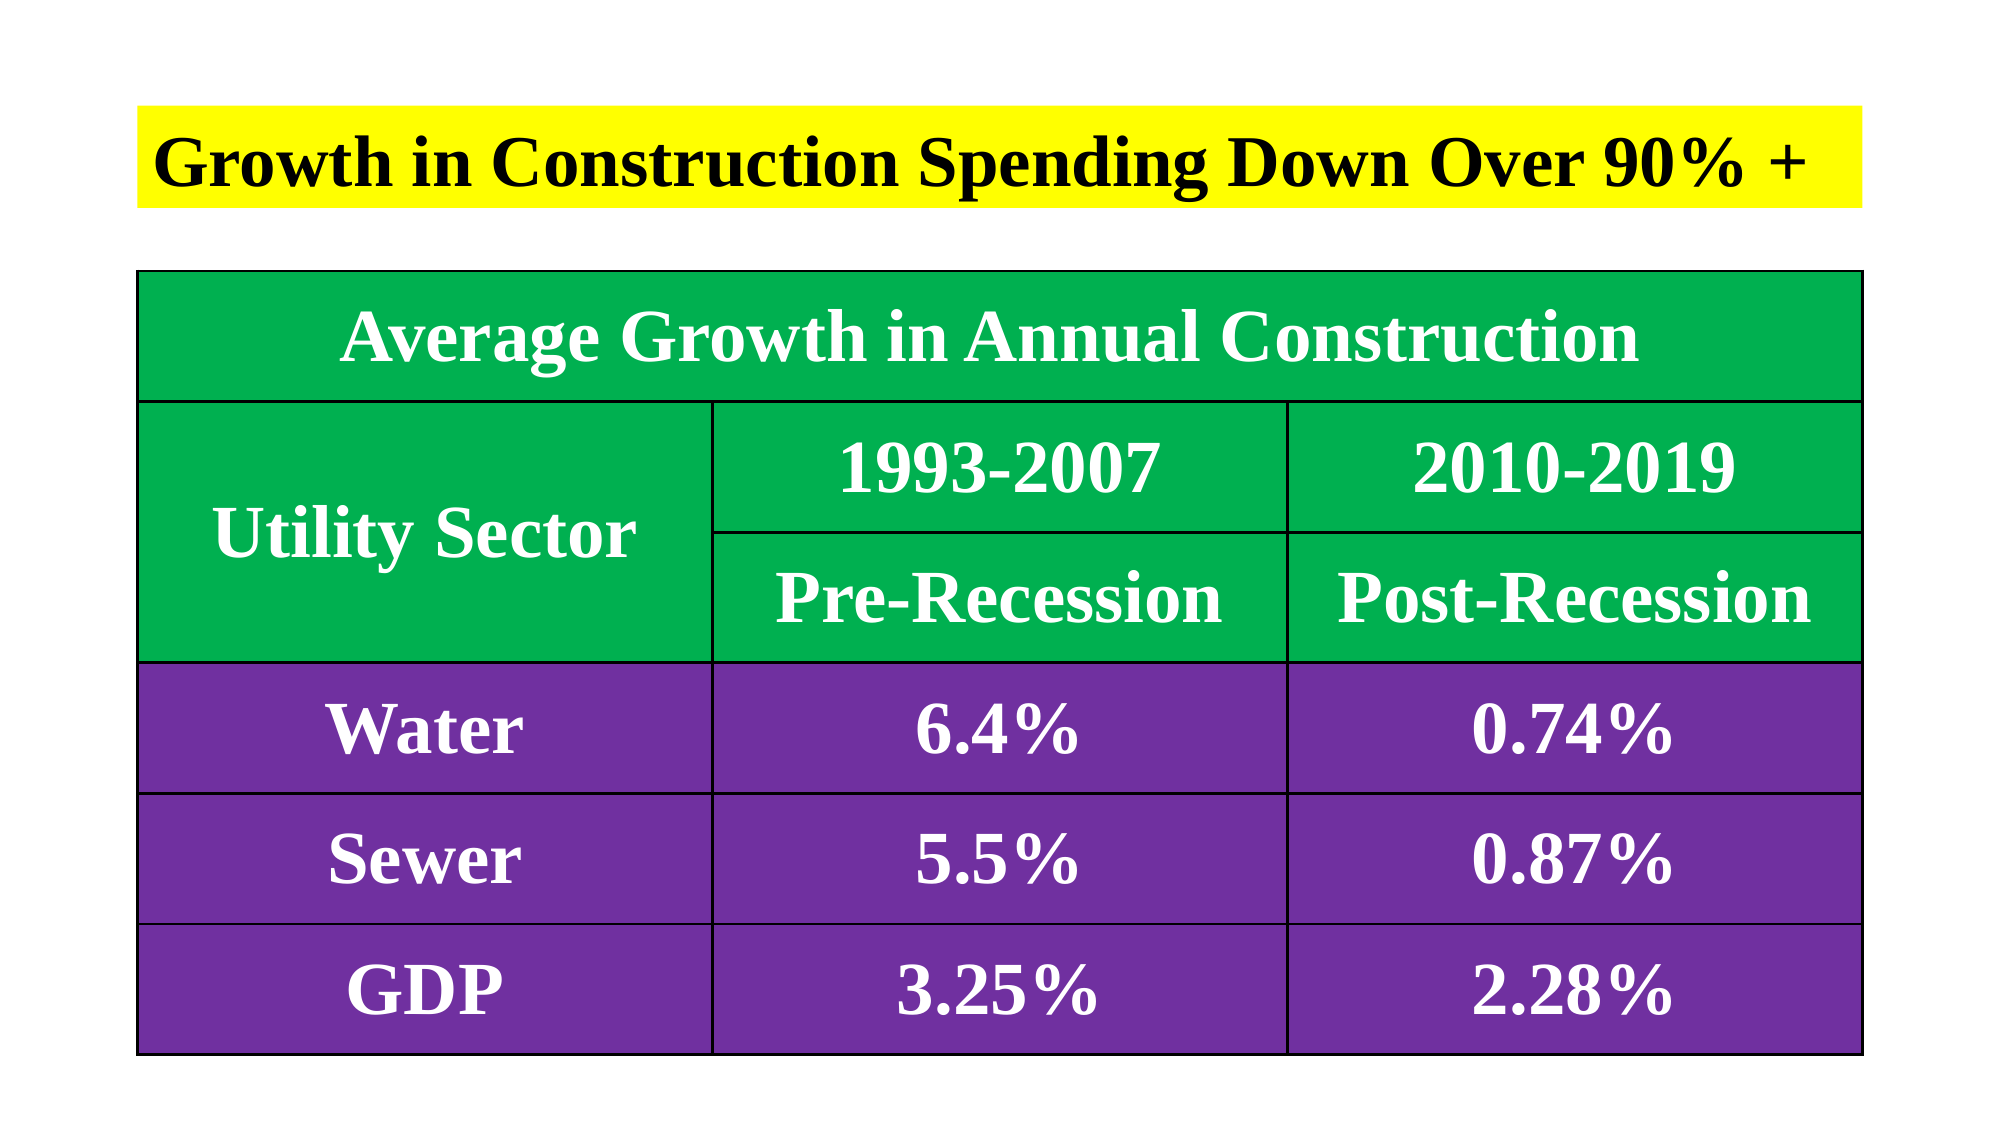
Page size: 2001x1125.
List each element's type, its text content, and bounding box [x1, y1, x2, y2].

table_cell Pre-Recession [714, 534, 1286, 661]
text_box Growth in Construction Spending Down Over 90% + [137, 105, 1863, 208]
table_cell 1993-2007 [714, 403, 1286, 531]
table_cell Post-Recession [1289, 534, 1861, 661]
table_cell 0.74% [1289, 664, 1861, 792]
table_cell 2010-2019 [1289, 403, 1861, 531]
table_header Average Growth in Annual Construction [139, 272, 1861, 400]
table_cell 0.87% [1289, 795, 1861, 923]
table_cell Water [139, 664, 711, 792]
table_cell GDP [139, 925, 711, 1053]
table_cell Sewer [139, 795, 711, 923]
table_cell 5.5% [714, 795, 1286, 923]
table_cell Utility Sector [139, 403, 711, 661]
table_cell 3.25% [714, 925, 1286, 1053]
table_cell 2.28% [1289, 925, 1861, 1053]
table_cell 6.4% [714, 664, 1286, 792]
